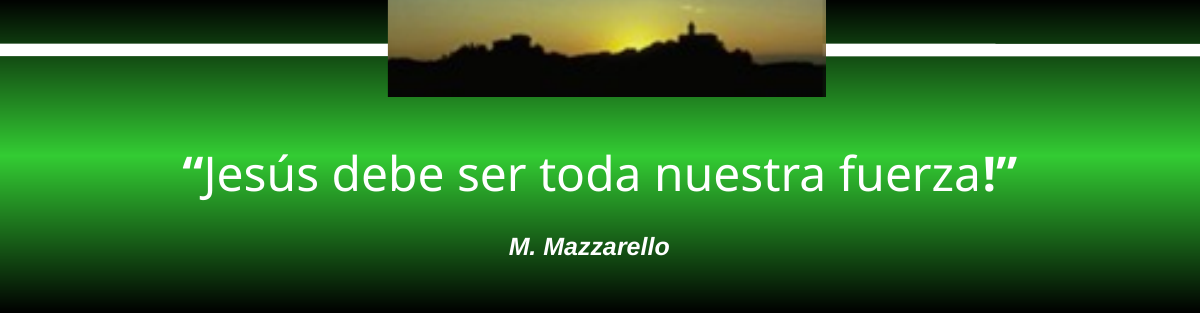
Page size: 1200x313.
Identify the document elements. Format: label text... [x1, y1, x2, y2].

title “Jesús debe ser toda nuestra fuerza!” [89, 55, 1111, 289]
picture [387, 0, 827, 97]
text_box M. Mazzarello [464, 222, 715, 268]
